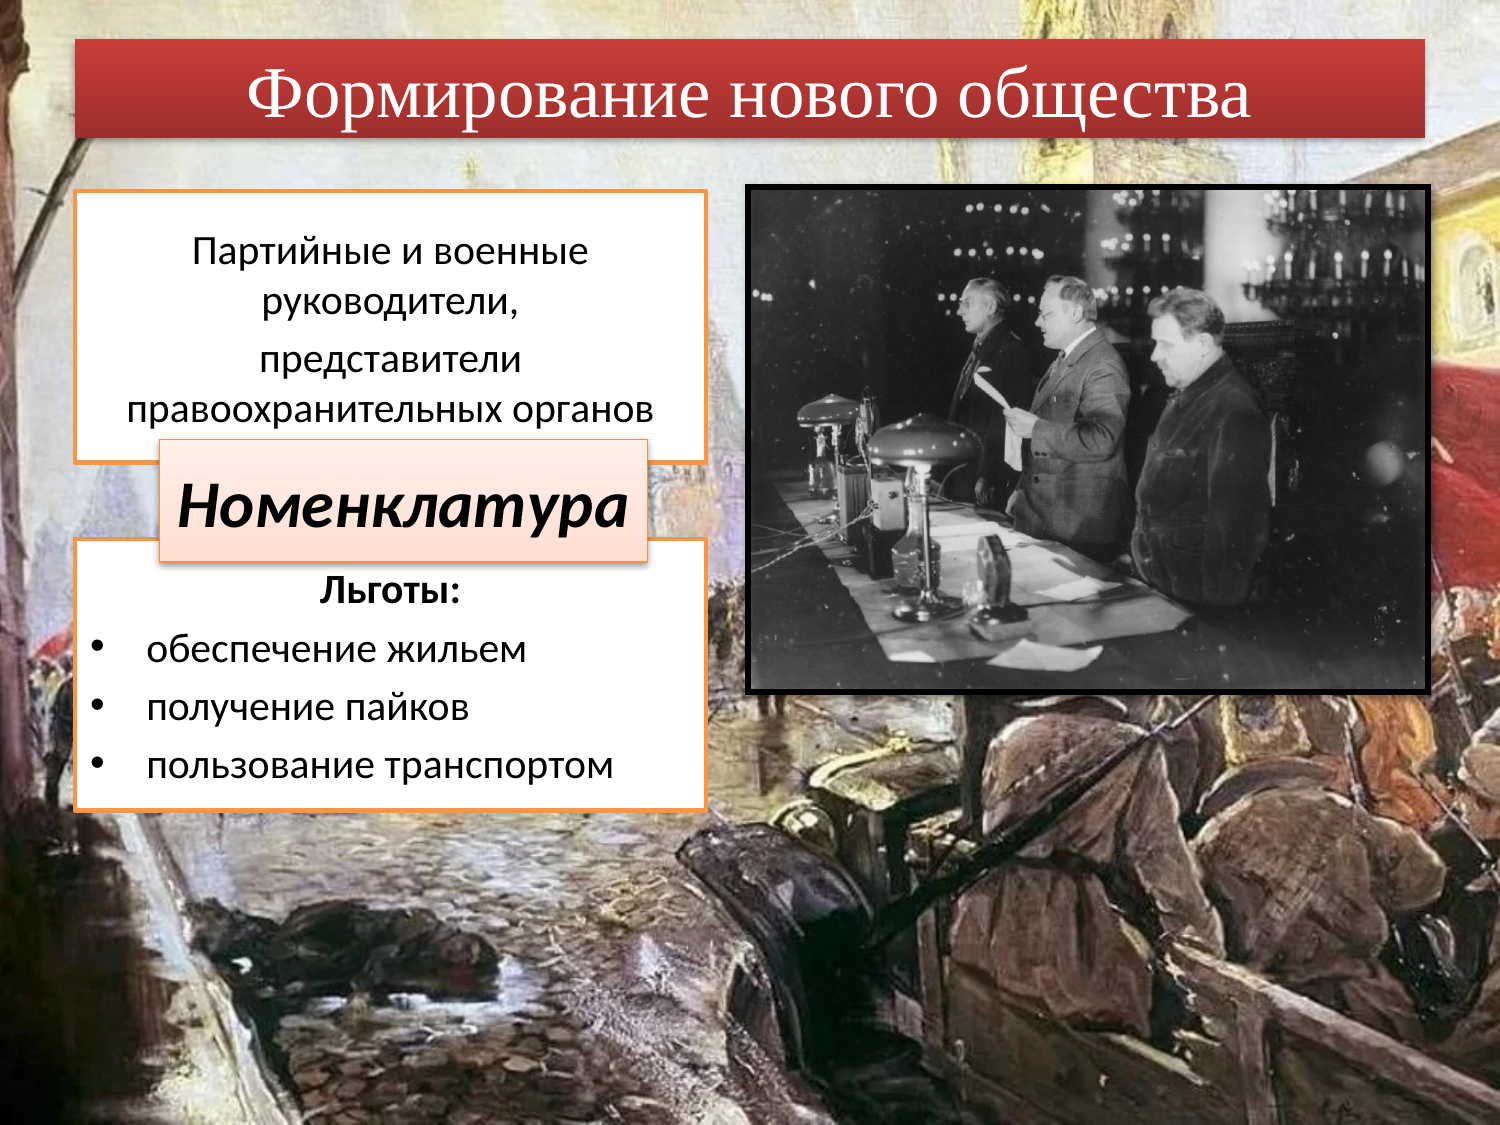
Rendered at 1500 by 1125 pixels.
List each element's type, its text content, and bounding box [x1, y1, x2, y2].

text_box Номенклатура [159, 439, 648, 563]
text_box Партийные и военные руководители, представители правоохранительных органов [73, 189, 708, 465]
text_box Льготы: обеспечение жильем получение пайков пользование транспортом [73, 537, 708, 813]
picture [0, 0, 1500, 1125]
title Формирование нового общества [75, 39, 1425, 138]
